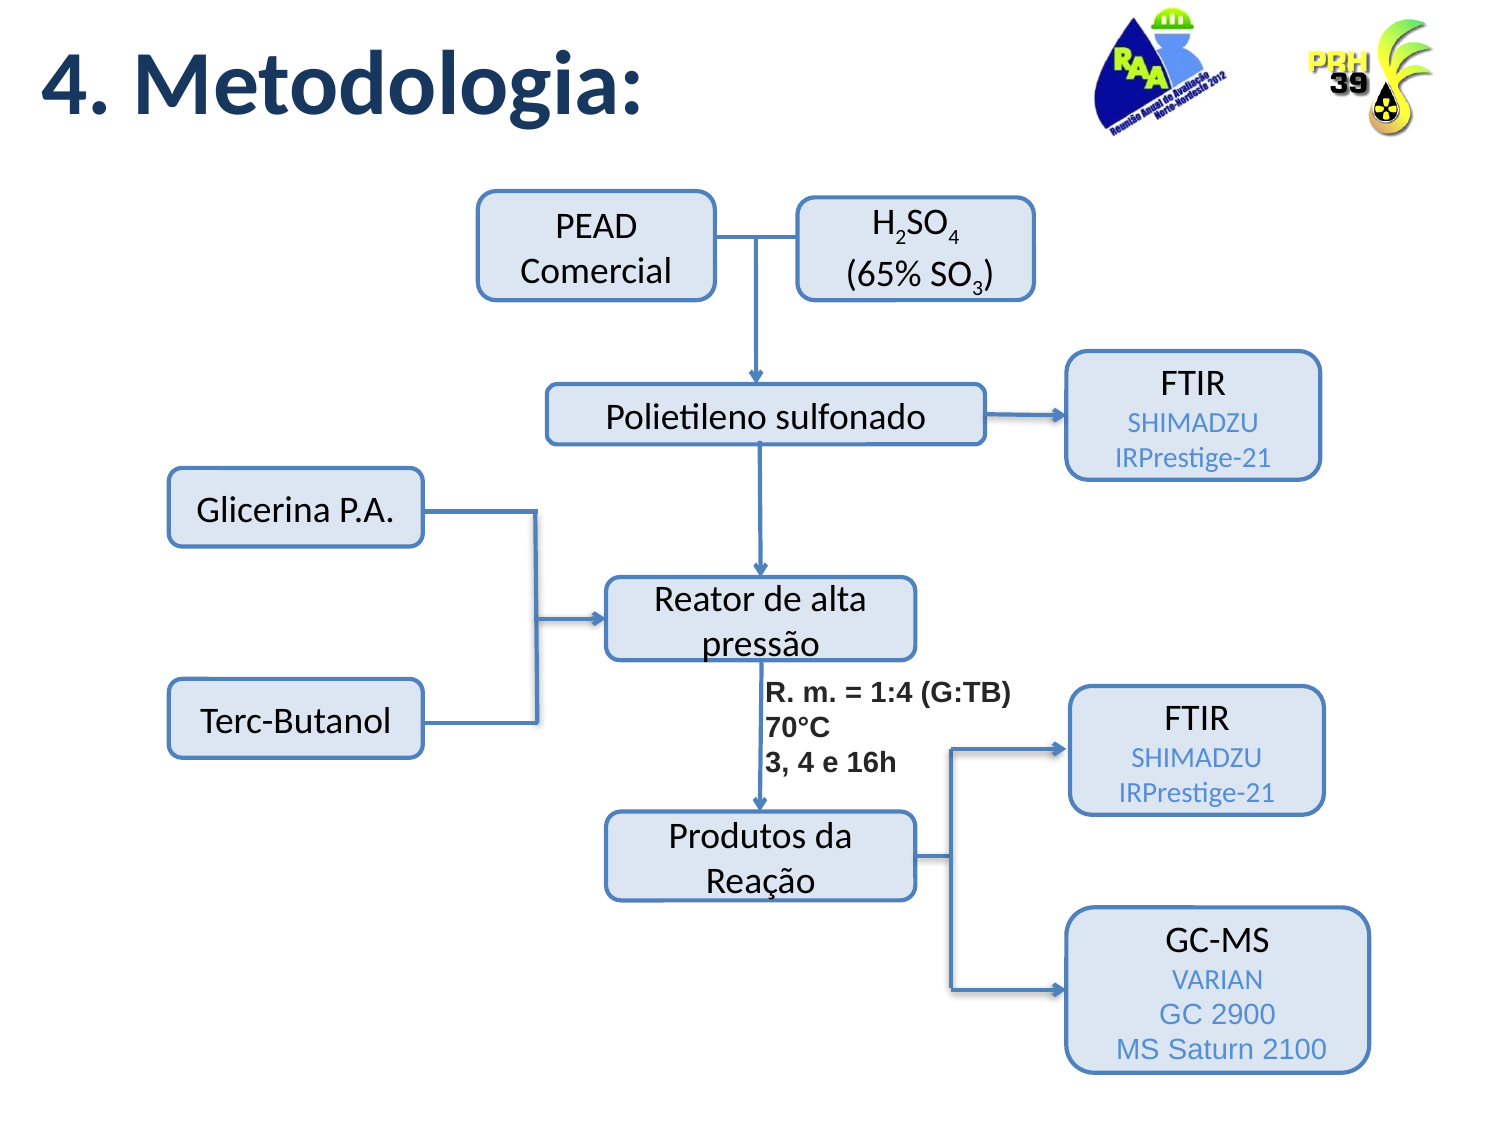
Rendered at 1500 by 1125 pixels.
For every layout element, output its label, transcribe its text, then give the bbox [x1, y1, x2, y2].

picture [1304, 19, 1436, 138]
title 4. Metodologia: [40, 16, 1058, 140]
text_box Glicerina P.A. [166, 465, 425, 549]
text_box GC-MS VARIAN GC 2900 MS Saturn 2100 [1064, 905, 1372, 1075]
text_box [477, 190, 1321, 901]
picture [1066, 0, 1251, 137]
text_box Terc-Butanol [166, 676, 425, 760]
text_box [27, 10, 1478, 154]
